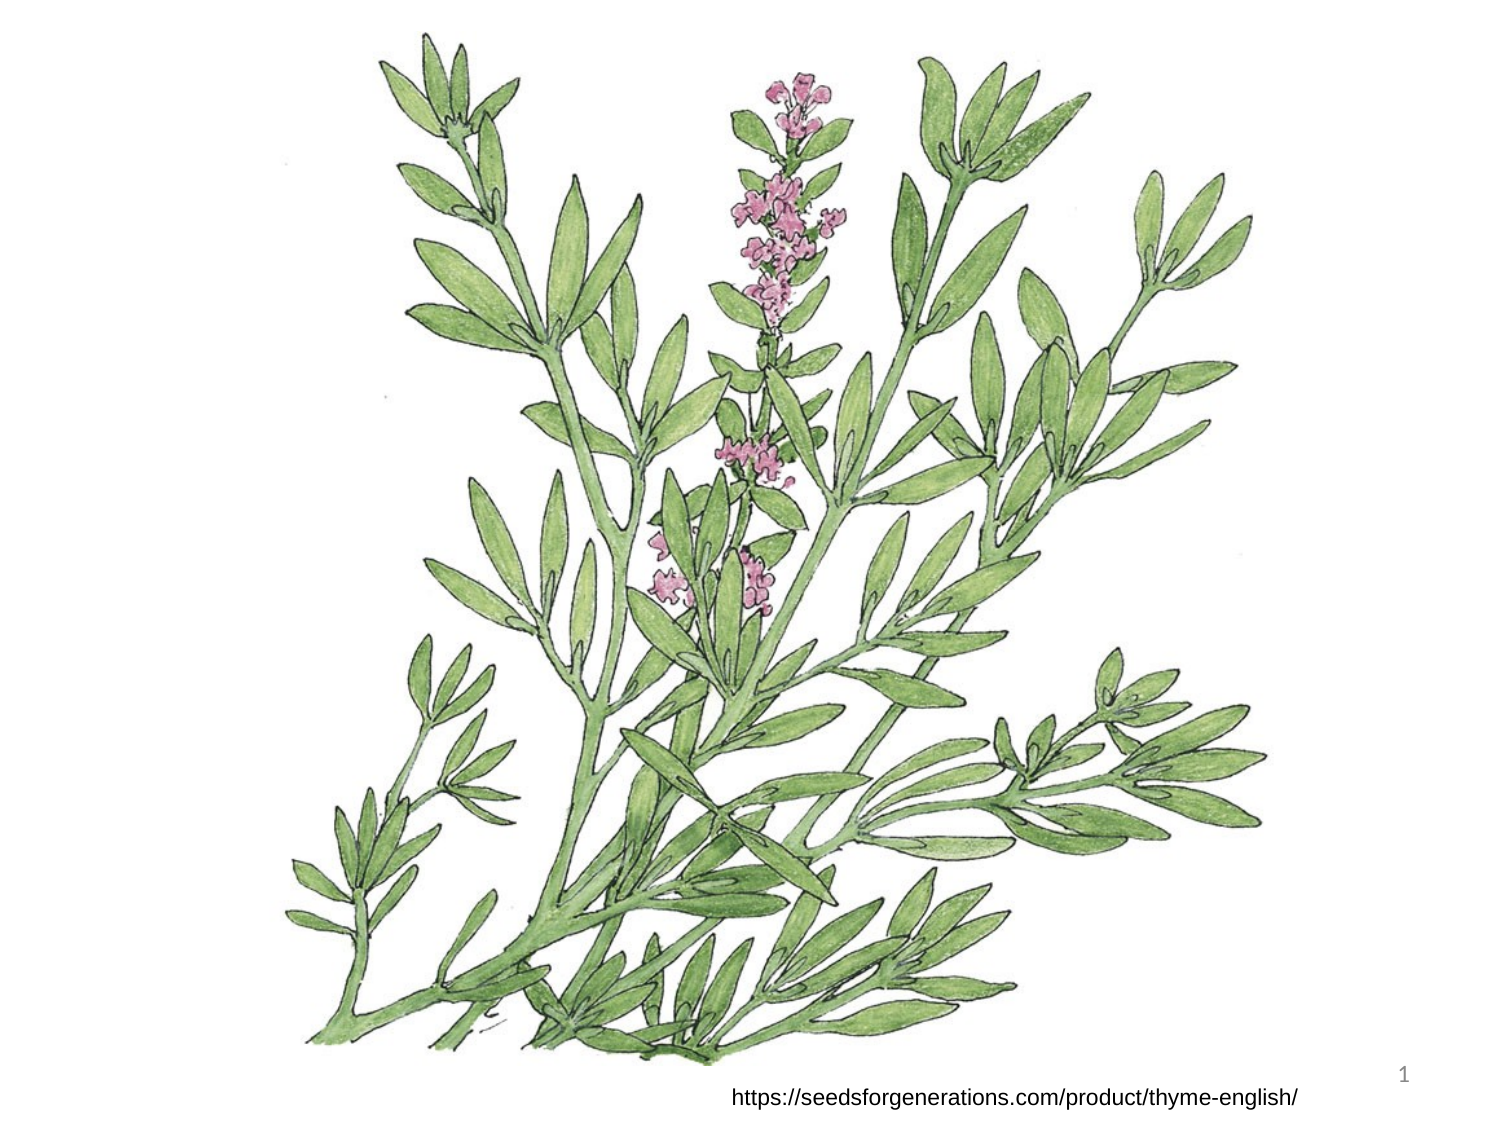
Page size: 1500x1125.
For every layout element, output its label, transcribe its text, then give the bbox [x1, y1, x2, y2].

picture [249, 30, 1275, 1066]
slide_number 1 [1279, 1042, 1425, 1103]
text_box https://seedsforgenerations.com/product/thyme-english/ [716, 1067, 1363, 1125]
